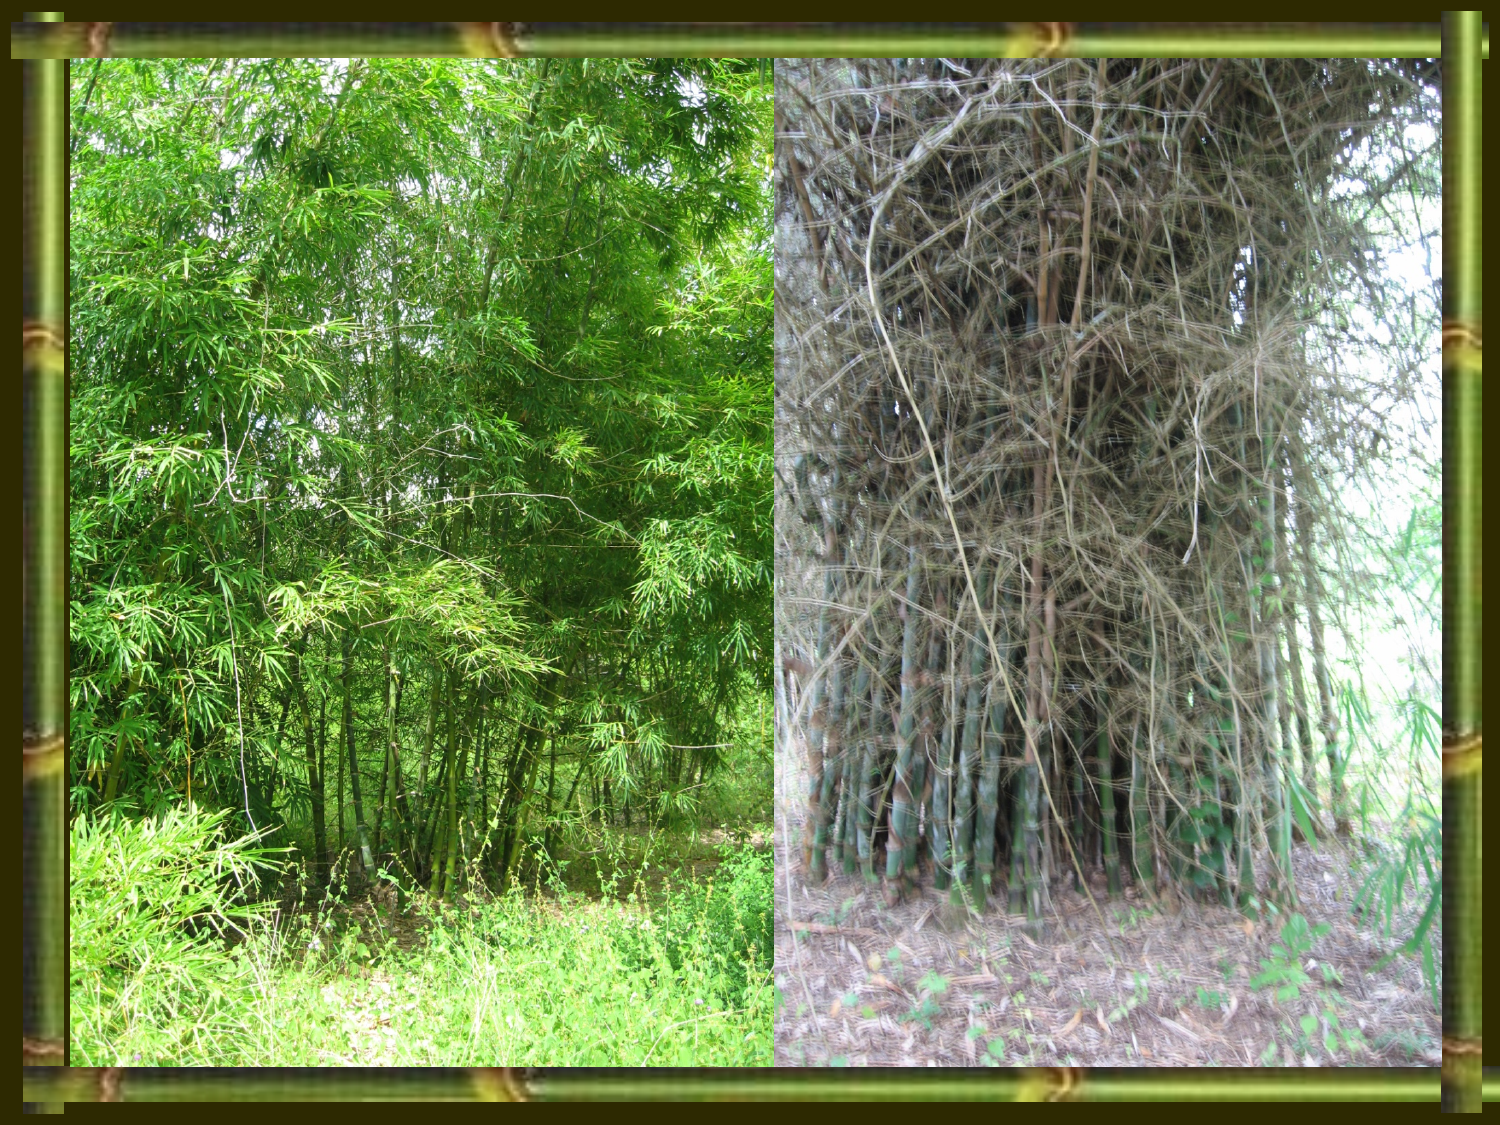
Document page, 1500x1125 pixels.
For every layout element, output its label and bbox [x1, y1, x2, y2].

list [781, 61, 1440, 1065]
picture [11, 11, 1500, 1114]
